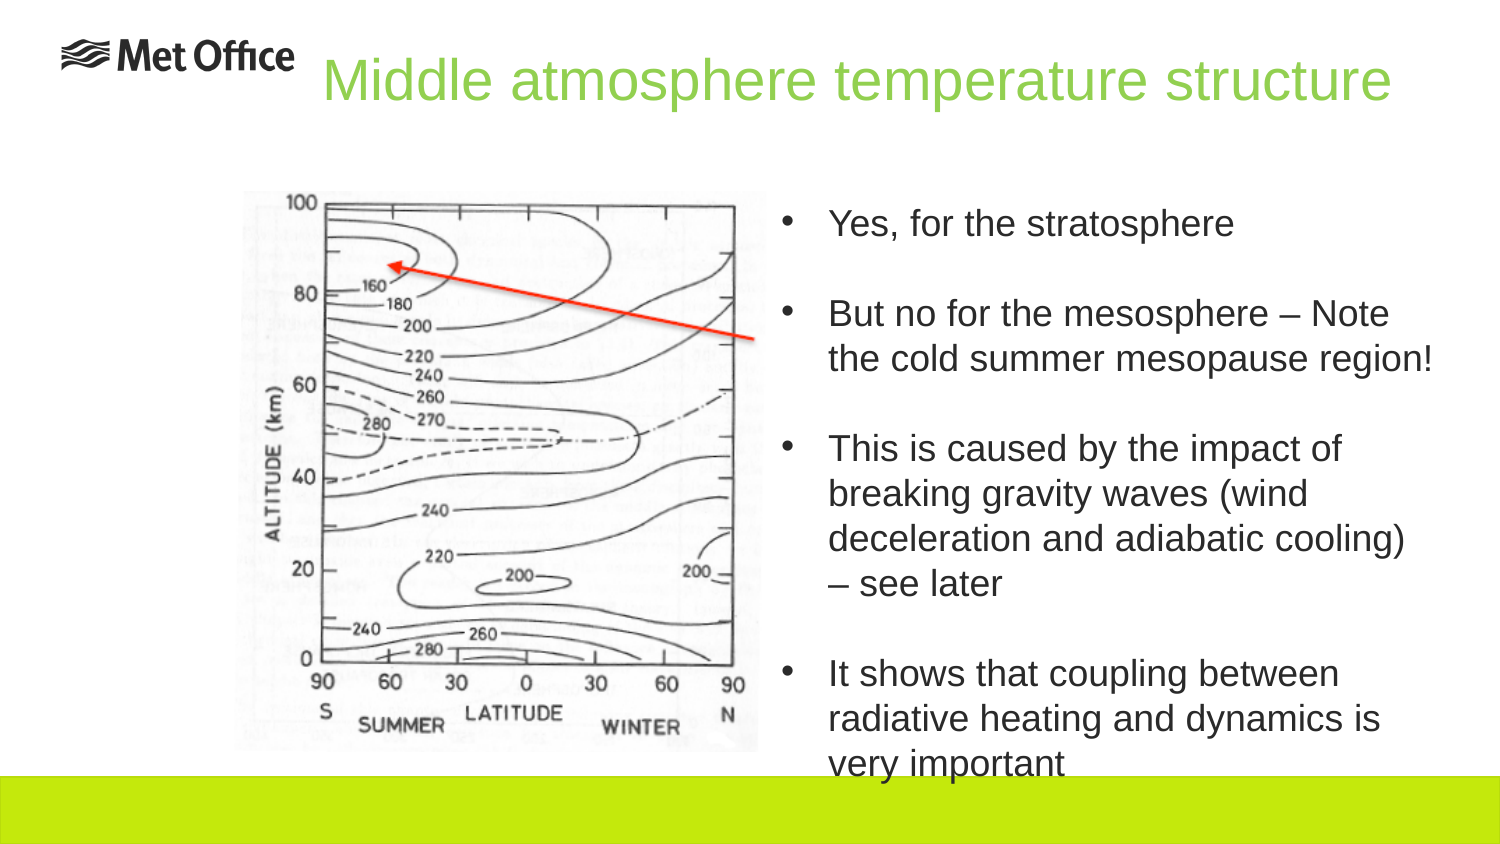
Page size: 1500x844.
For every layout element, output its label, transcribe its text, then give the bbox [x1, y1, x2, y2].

text_box Yes, for the stratosphere But no for the mesosphere – Note the cold summer mesopause region! This is caused by the impact of breaking gravity waves (wind deceleration and adiabatic cooling) – see later It shows that coupling between radiative heating and dynamics is very important [766, 191, 1451, 791]
picture [30, 8, 326, 102]
text_box Middle atmosphere temperature structure [307, 34, 1500, 120]
picture [204, 191, 767, 752]
